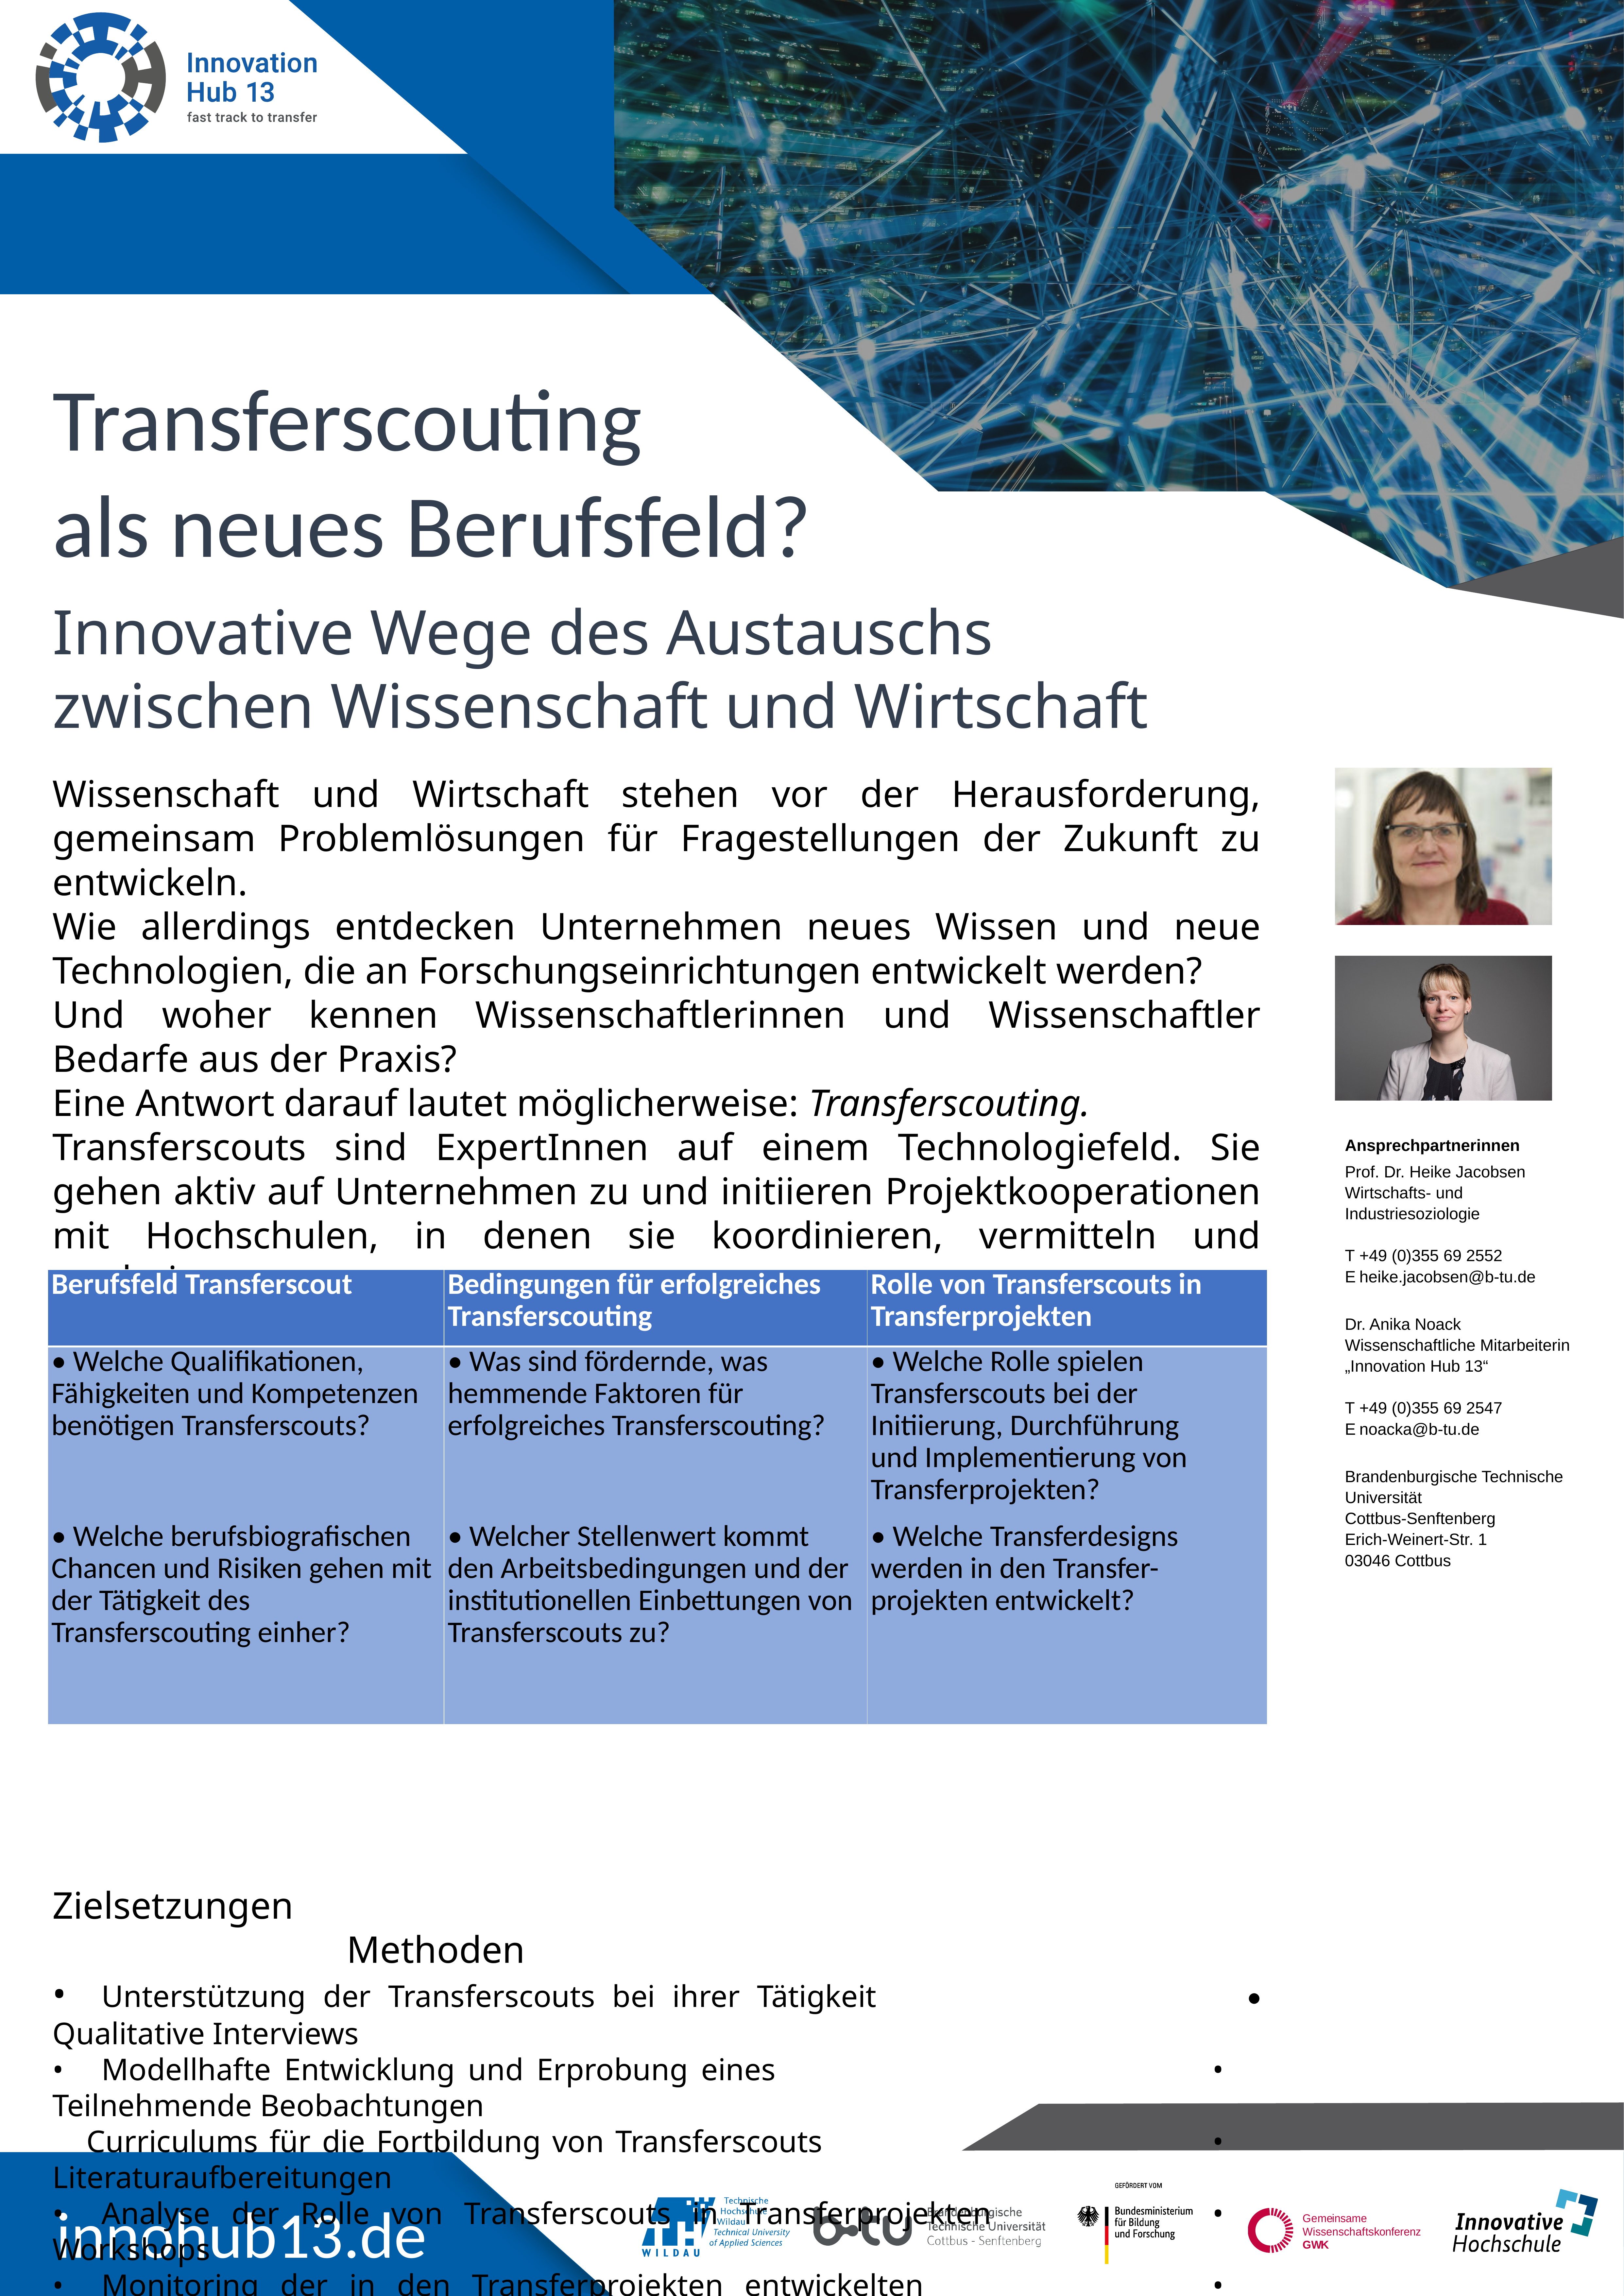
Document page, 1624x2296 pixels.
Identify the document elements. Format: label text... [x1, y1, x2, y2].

table_cell • Welche Rolle spielen Transferscouts bei der Initiierung, Durchführung und Implementierung von Transferprojekten? • Welche Transferdesigns werden in den Transfer-projekten entwickelt? [867, 1347, 1267, 1724]
text_box Ansprechpartnerinnen Prof. Dr. Heike Jacobsen Wirtschafts- und Industriesoziologie T +49 (0)355 69 2552 E heike.jacobsen@b-tu.de Dr. Anika Noack Wissenschaftliche Mitarbeiterin „Innovation Hub 13“ T +49 (0)355 69 2547 E noacka@b-tu.de Brandenburgische Technische Universität Cottbus-Senftenberg Erich-Weinert-Str. 1 03046 Cottbus [1335, 1131, 1591, 1572]
table_header Rolle von Transferscouts in Transferprojekten [867, 1270, 1267, 1345]
table_header Bedingungen für erfolgreiches Transferscouting [444, 1270, 867, 1345]
picture [405, 129, 689, 294]
text_box Wissenschaft und Wirtschaft stehen vor der Herausforderung, gemeinsam Problemlösungen für Fragestellungen der Zukunft zu entwickeln. Wie allerdings entdecken Unternehmen neues Wissen und neue Technologien, die an Forschungseinrichtungen entwickelt werden? Und woher kennen Wissenschaftlerinnen und Wissenschaftler Bedarfe aus der Praxis? Eine Antwort darauf lautet möglicherweise: Transferscouting. Transferscouts sind ExpertInnen auf einem Technologiefeld. Sie gehen aktiv auf Unternehmen zu und initiieren Projektkooperationen mit Hochschulen, in denen sie koordinieren, vermitteln und moderieren. Zielsetzungen Methoden • Unterstützung der Transferscouts bei ihrer Tätigkeit • Qualitative Interviews • Modellhafte Entwicklung und Erprobung eines • Teilnehmende Beobachtungen Curriculums für die Fortbildung von Transferscouts • Literaturaufbereitungen • Analyse der Rolle von Transferscouts in Transferprojekten • Workshops • Monitoring der in den Transferprojekten entwickelten • Evaluationsmethoden Transferdesigns [48, 1725, 1267, 2296]
text_box Wissenschaft und Wirtschaft stehen vor der Herausforderung, gemeinsam Problemlösungen für Fragestellungen der Zukunft zu entwickeln. Wie allerdings entdecken Unternehmen neues Wissen und neue Technologien, die an Forschungseinrichtungen entwickelt werden? Und woher kennen Wissenschaftlerinnen und Wissenschaftler Bedarfe aus der Praxis? Eine Antwort darauf lautet möglicherweise: Transferscouting. Transferscouts sind ExpertInnen auf einem Technologiefeld. Sie gehen aktiv auf Unternehmen zu und initiieren Projektkooperationen mit Hochschulen, in denen sie koordinieren, vermitteln und moderieren. Zielsetzungen Methoden • Unterstützung der Transferscouts bei ihrer Tätigkeit • Qualitative Interviews • Modellhafte Entwicklung und Erprobung eines • Teilnehmende Beobachtungen Curriculums für die Fortbildung von Transferscouts • Literaturaufbereitungen • Analyse der Rolle von Transferscouts in Transferprojekten • Workshops • Monitoring der in den Transferprojekten entwickelten • Evaluationsmethoden Transferdesigns [48, 768, 1267, 1269]
text_box Innovative Wege des Austauschs zwischen Wissenschaft und Wirtschaft [48, 517, 1221, 743]
table_cell • Was sind fördernde, was hemmende Faktoren für erfolgreiches Transferscouting? • Welcher Stellenwert kommt den Arbeitsbedingungen und der institutionellen Einbettungen von Transferscouts zu? [444, 1347, 867, 1724]
table_cell • Welche Qualifikationen, Fähigkeiten und Kompetenzen benötigen Transferscouts? • Welche berufsbiografischen Chancen und Risiken gehen mit der Tätigkeit des Transferscouting einher? [48, 1347, 444, 1724]
text_box Transferscouting als neues Berufsfeld? [48, 359, 1090, 517]
picture [1335, 956, 1552, 1101]
picture [1335, 768, 1552, 925]
table_header Berufsfeld Transferscout [48, 1270, 444, 1345]
